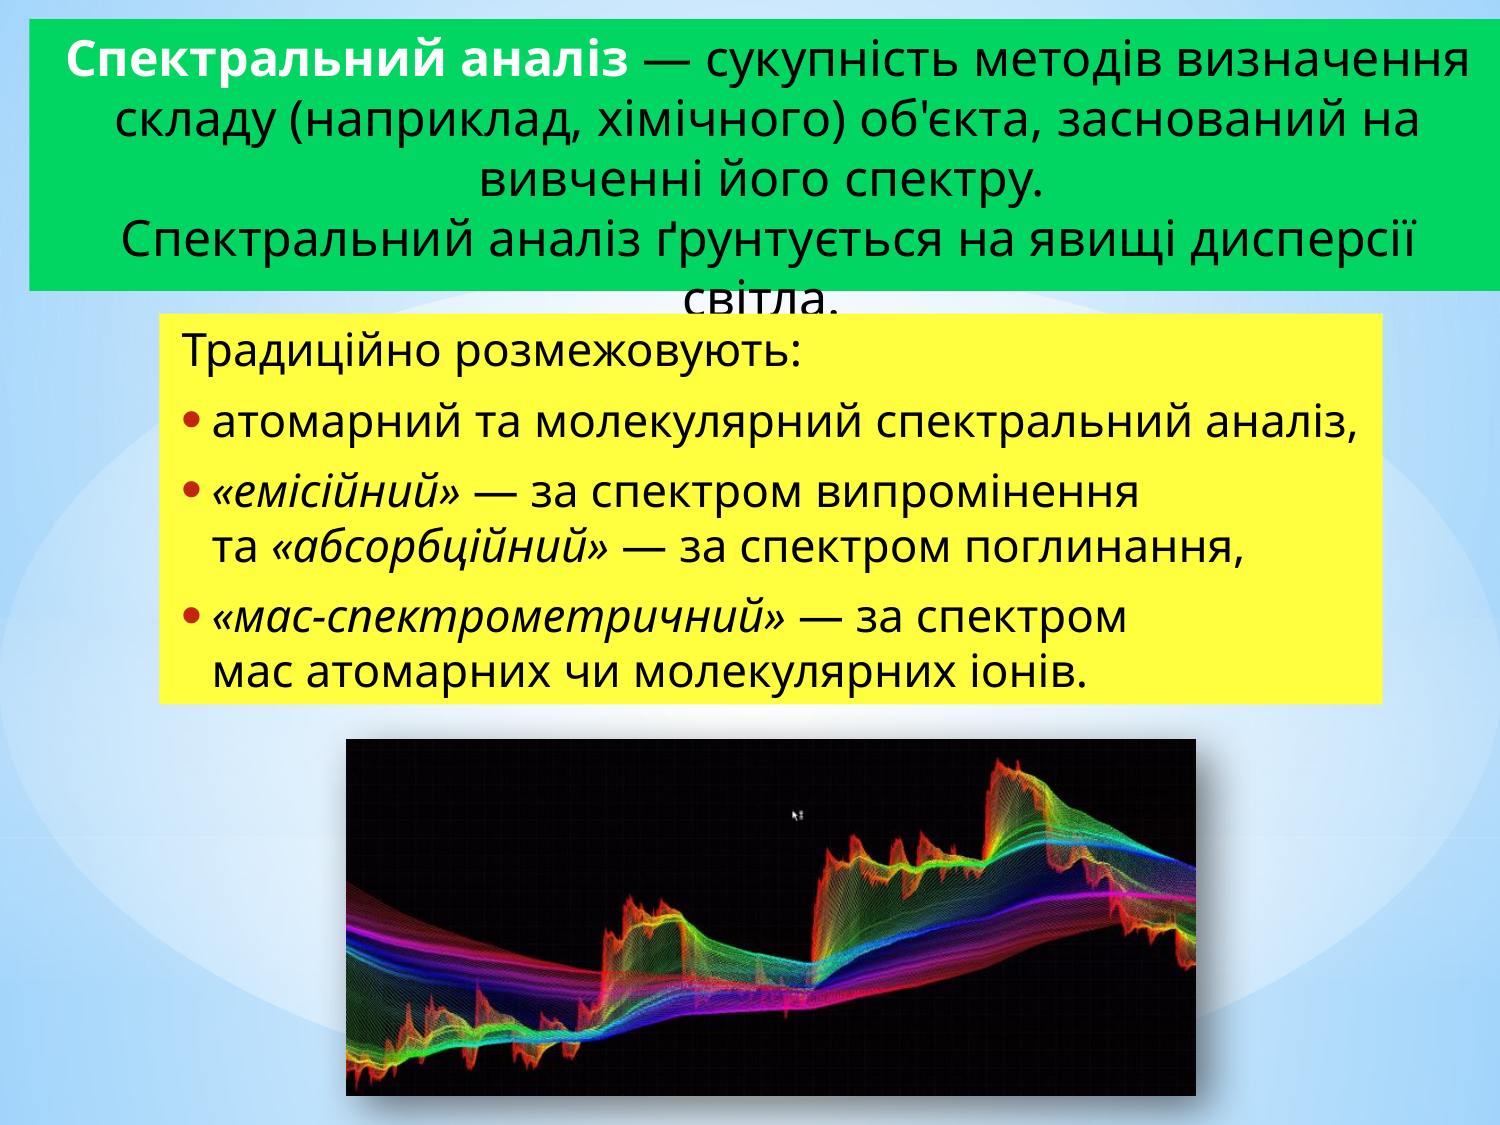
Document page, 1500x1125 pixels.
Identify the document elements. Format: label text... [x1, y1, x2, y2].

text_box Традиційно розмежовують: атомарний та молекулярний спектральний аналіз, «емісійний» — за спектром випромінення та «абсорбційний» — за спектром поглинання, «мас-спектрометричний» — за спектром мас атомарних чи молекулярних іонів. [159, 313, 1383, 705]
picture [346, 739, 1196, 1096]
list Спектральний аналіз — сукупність методів визначення складу (наприклад, хімічного) об'єкта, заснований на вивченні його спектру. Спектральний аналіз ґрунтується на явищі дис­персії світла. [29, 19, 1500, 291]
